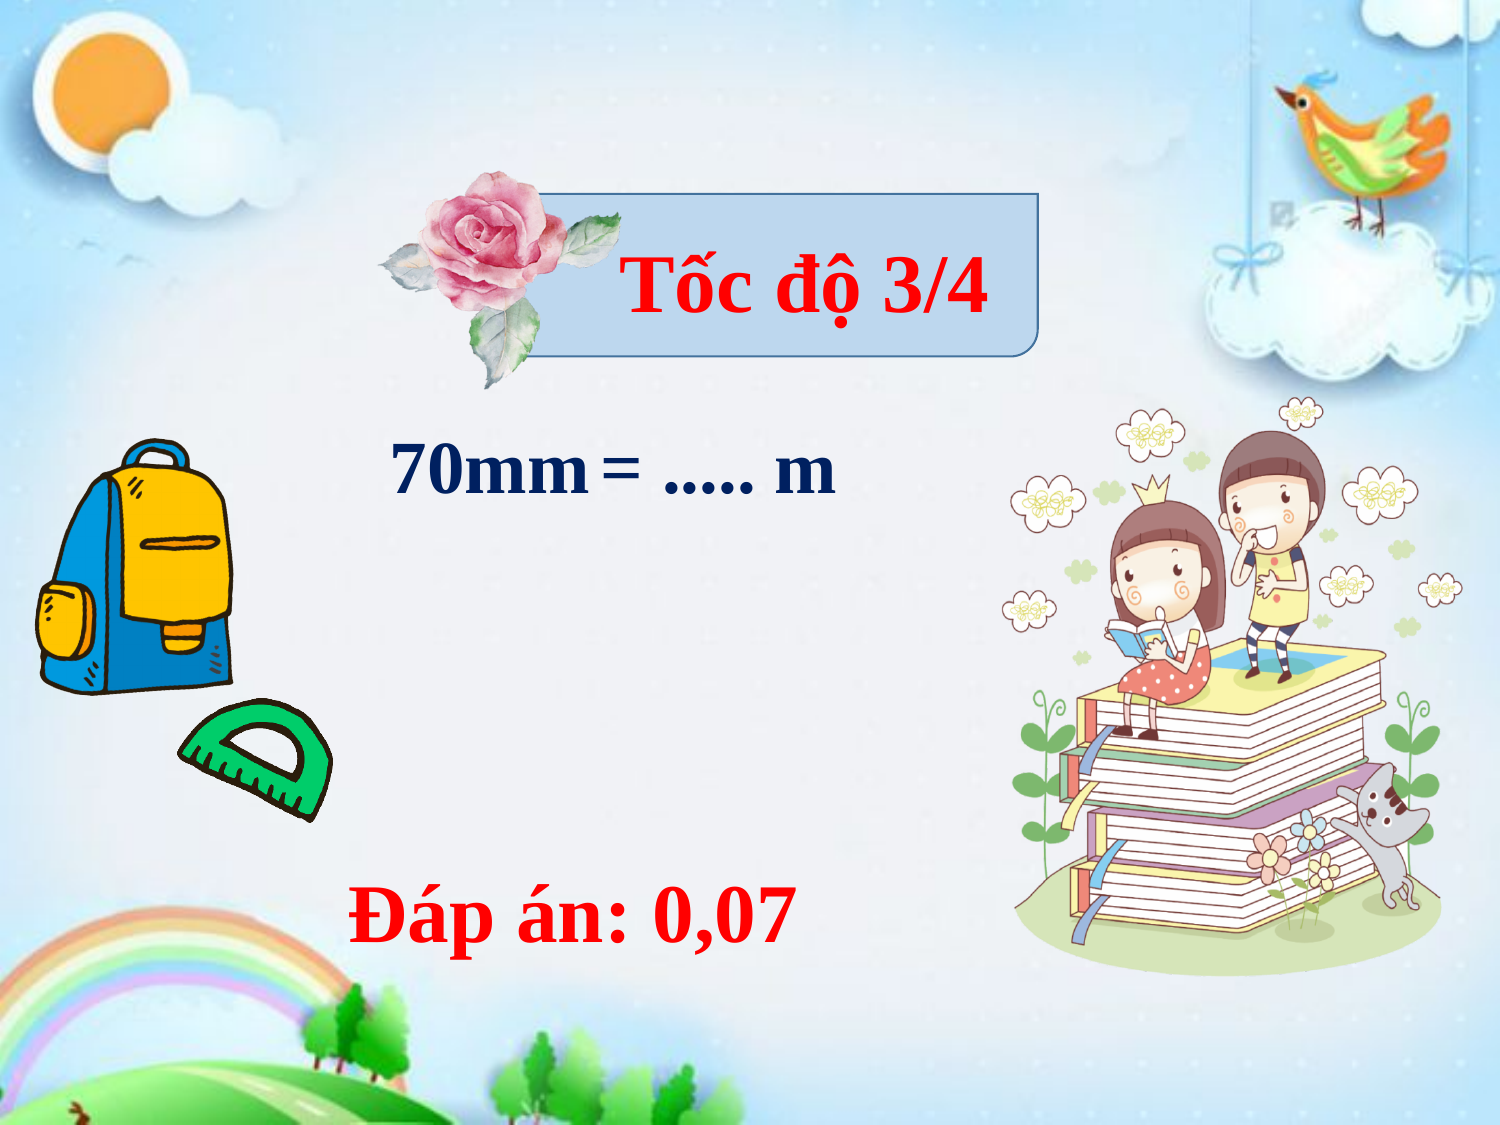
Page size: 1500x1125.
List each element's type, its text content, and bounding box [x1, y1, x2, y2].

text_box 70mm = ..... m [374, 398, 998, 517]
text_box [622, 337, 1038, 358]
text_box Đáp án: 0,07 [332, 851, 998, 967]
picture [0, 0, 1500, 1125]
text_box [622, 192, 1039, 336]
text_box Tốc độ 3/4 [622, 221, 1038, 337]
